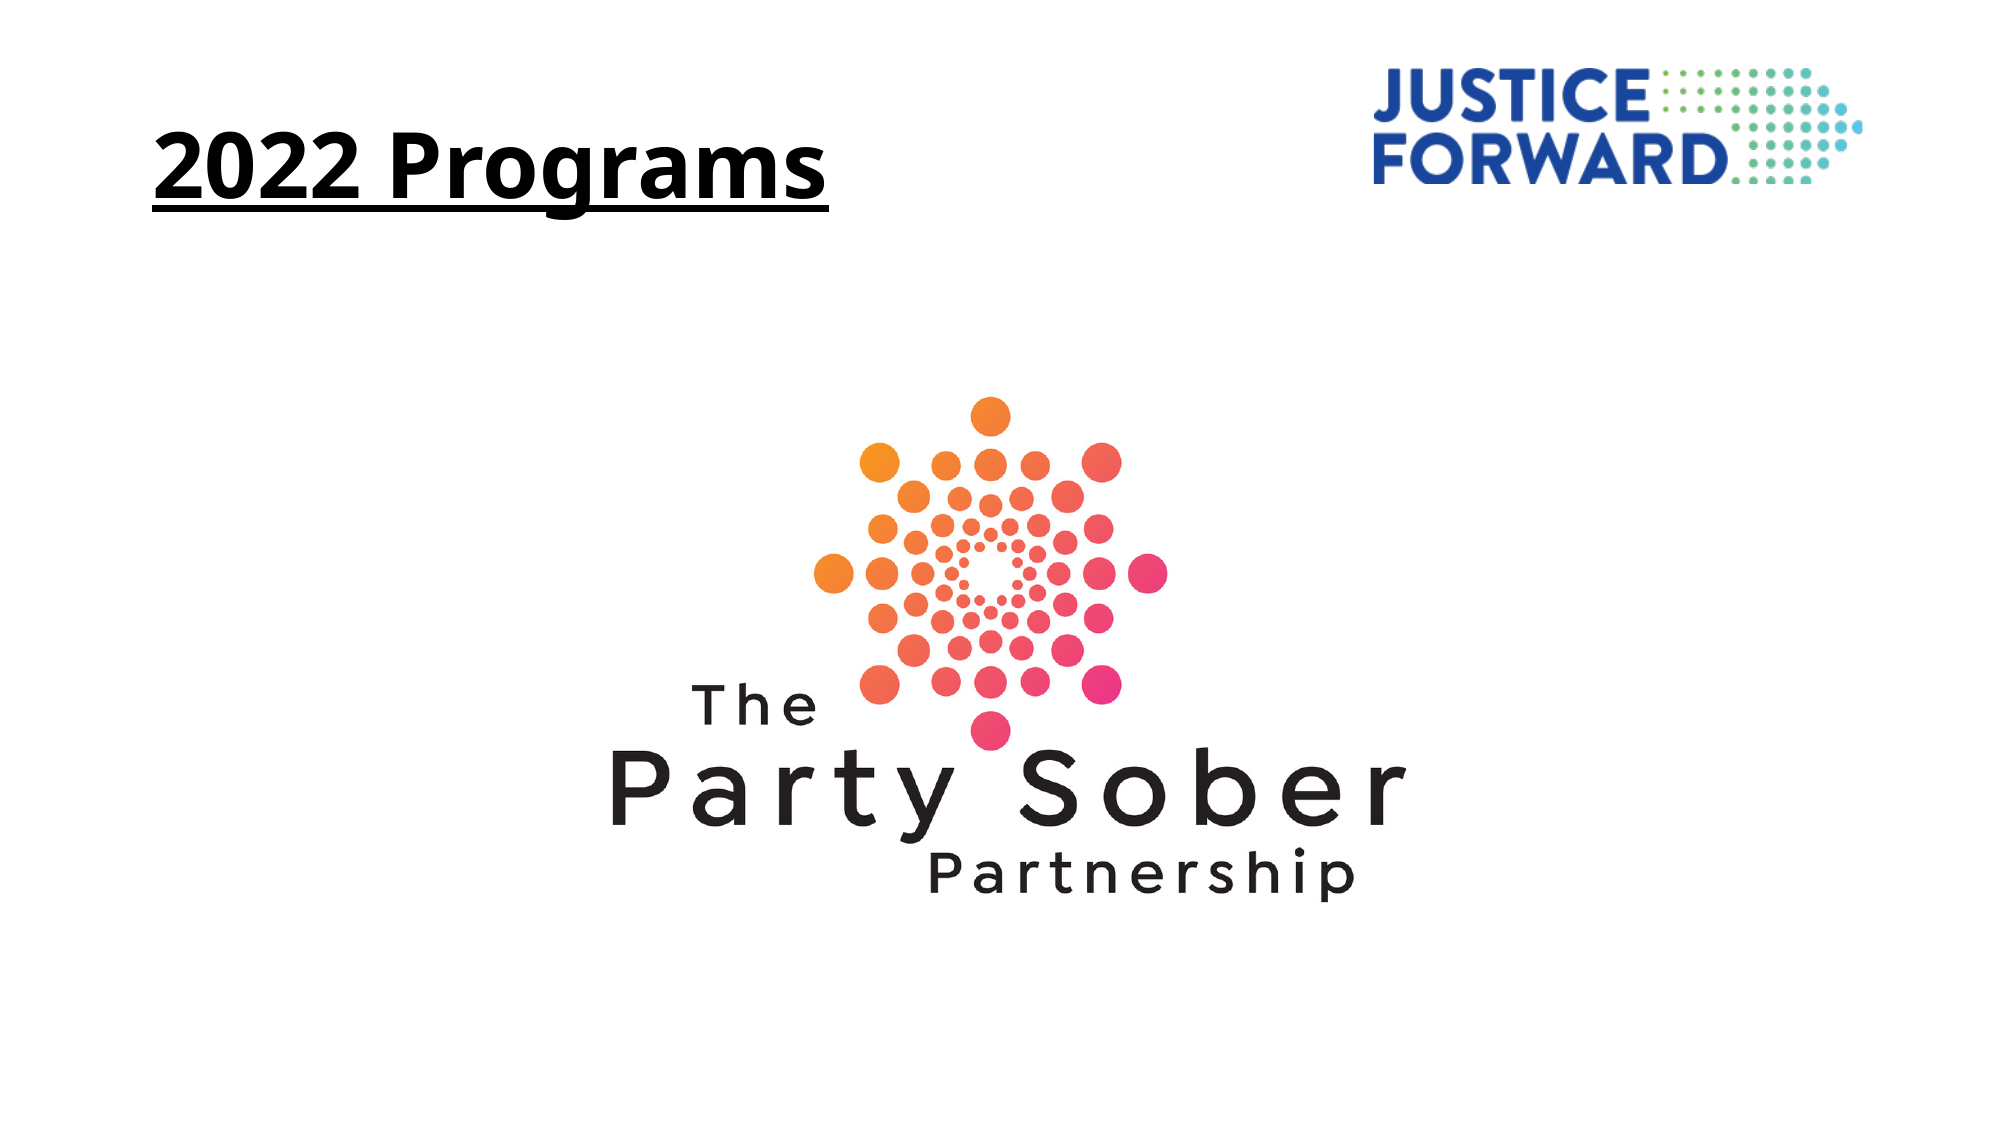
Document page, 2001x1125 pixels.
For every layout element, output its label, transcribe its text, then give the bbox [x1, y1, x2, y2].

title 2022 Programs [137, 59, 1863, 278]
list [523, 299, 1477, 1014]
